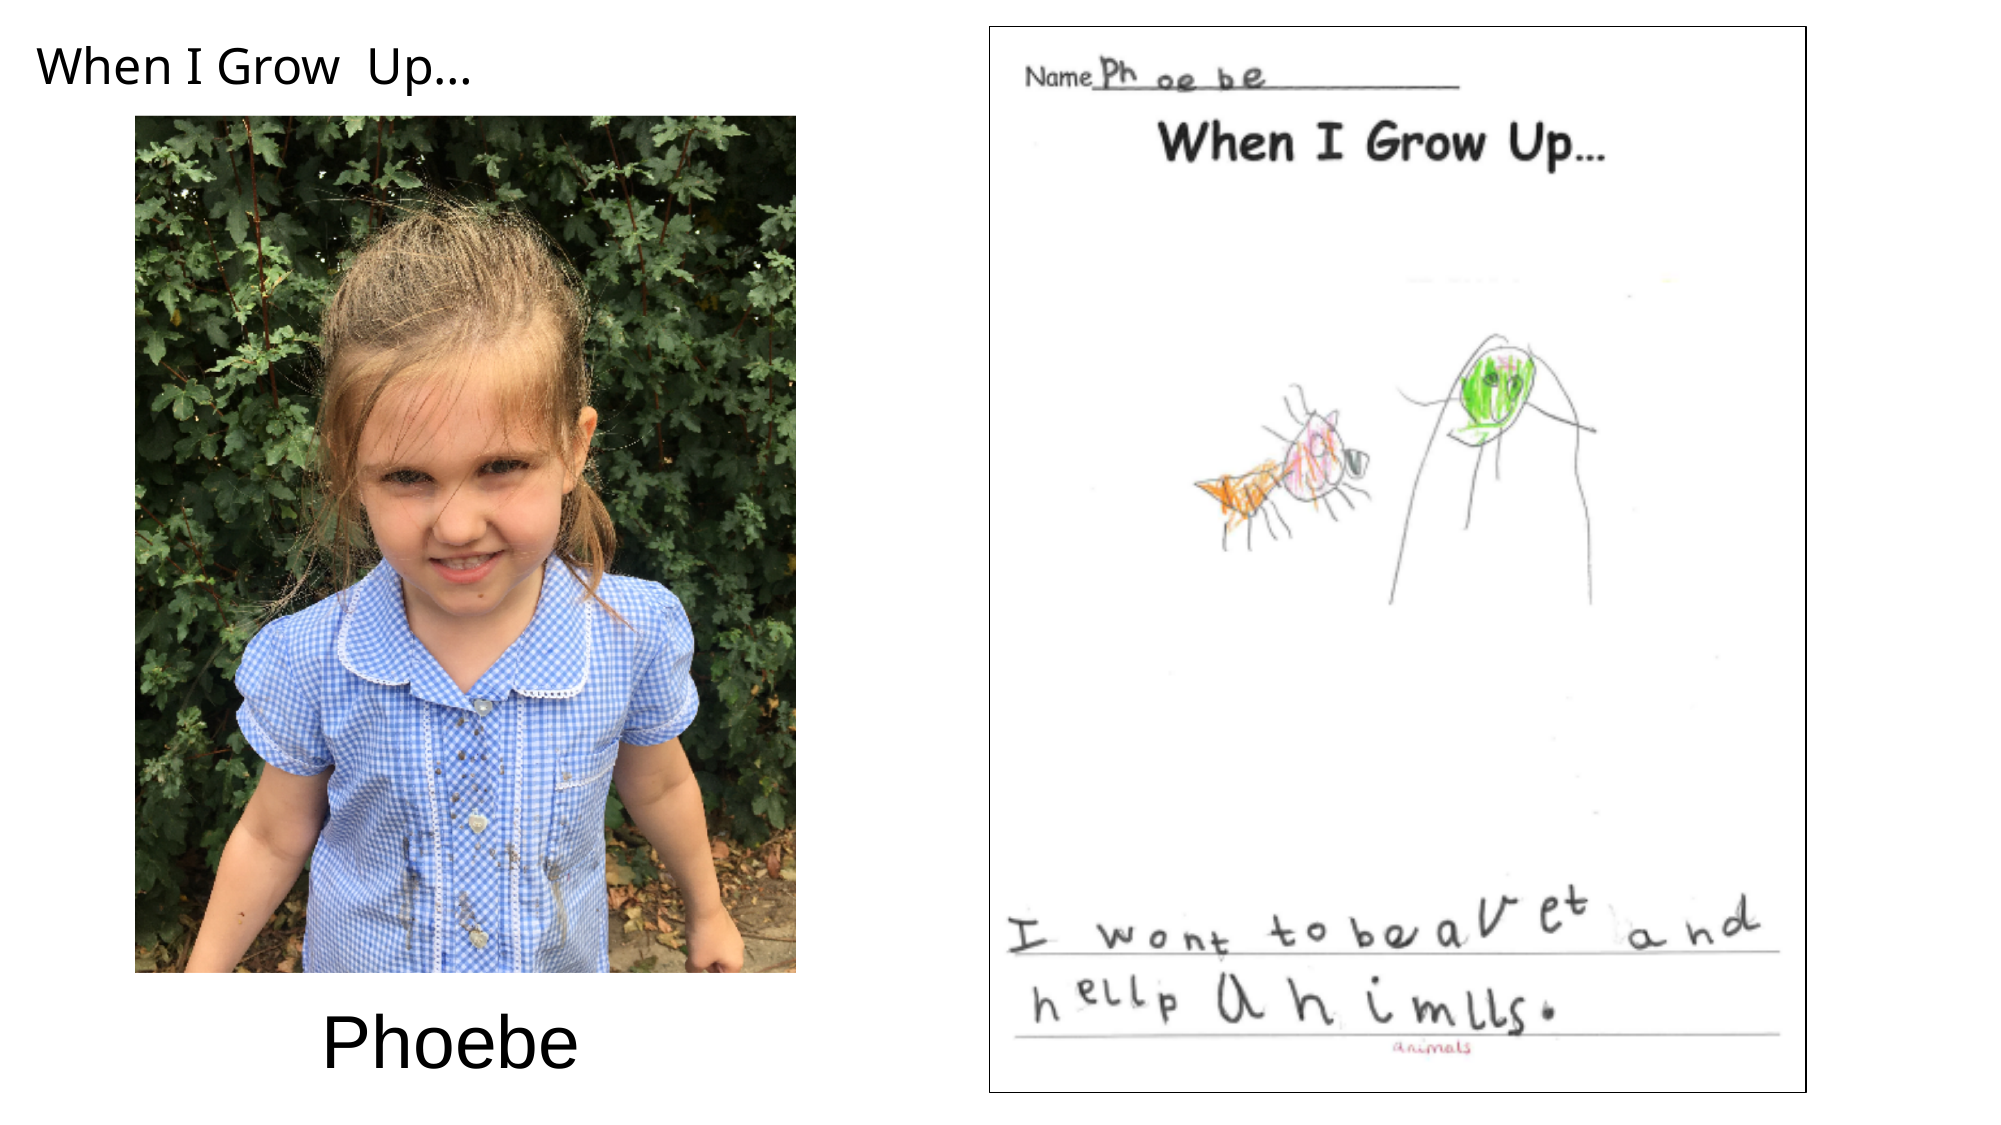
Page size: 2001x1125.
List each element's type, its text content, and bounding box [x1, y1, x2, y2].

picture [990, 26, 1806, 1093]
text_box When I Grow Up… [21, 26, 989, 102]
picture [36, 117, 894, 972]
text_box Phoebe [306, 985, 659, 1091]
